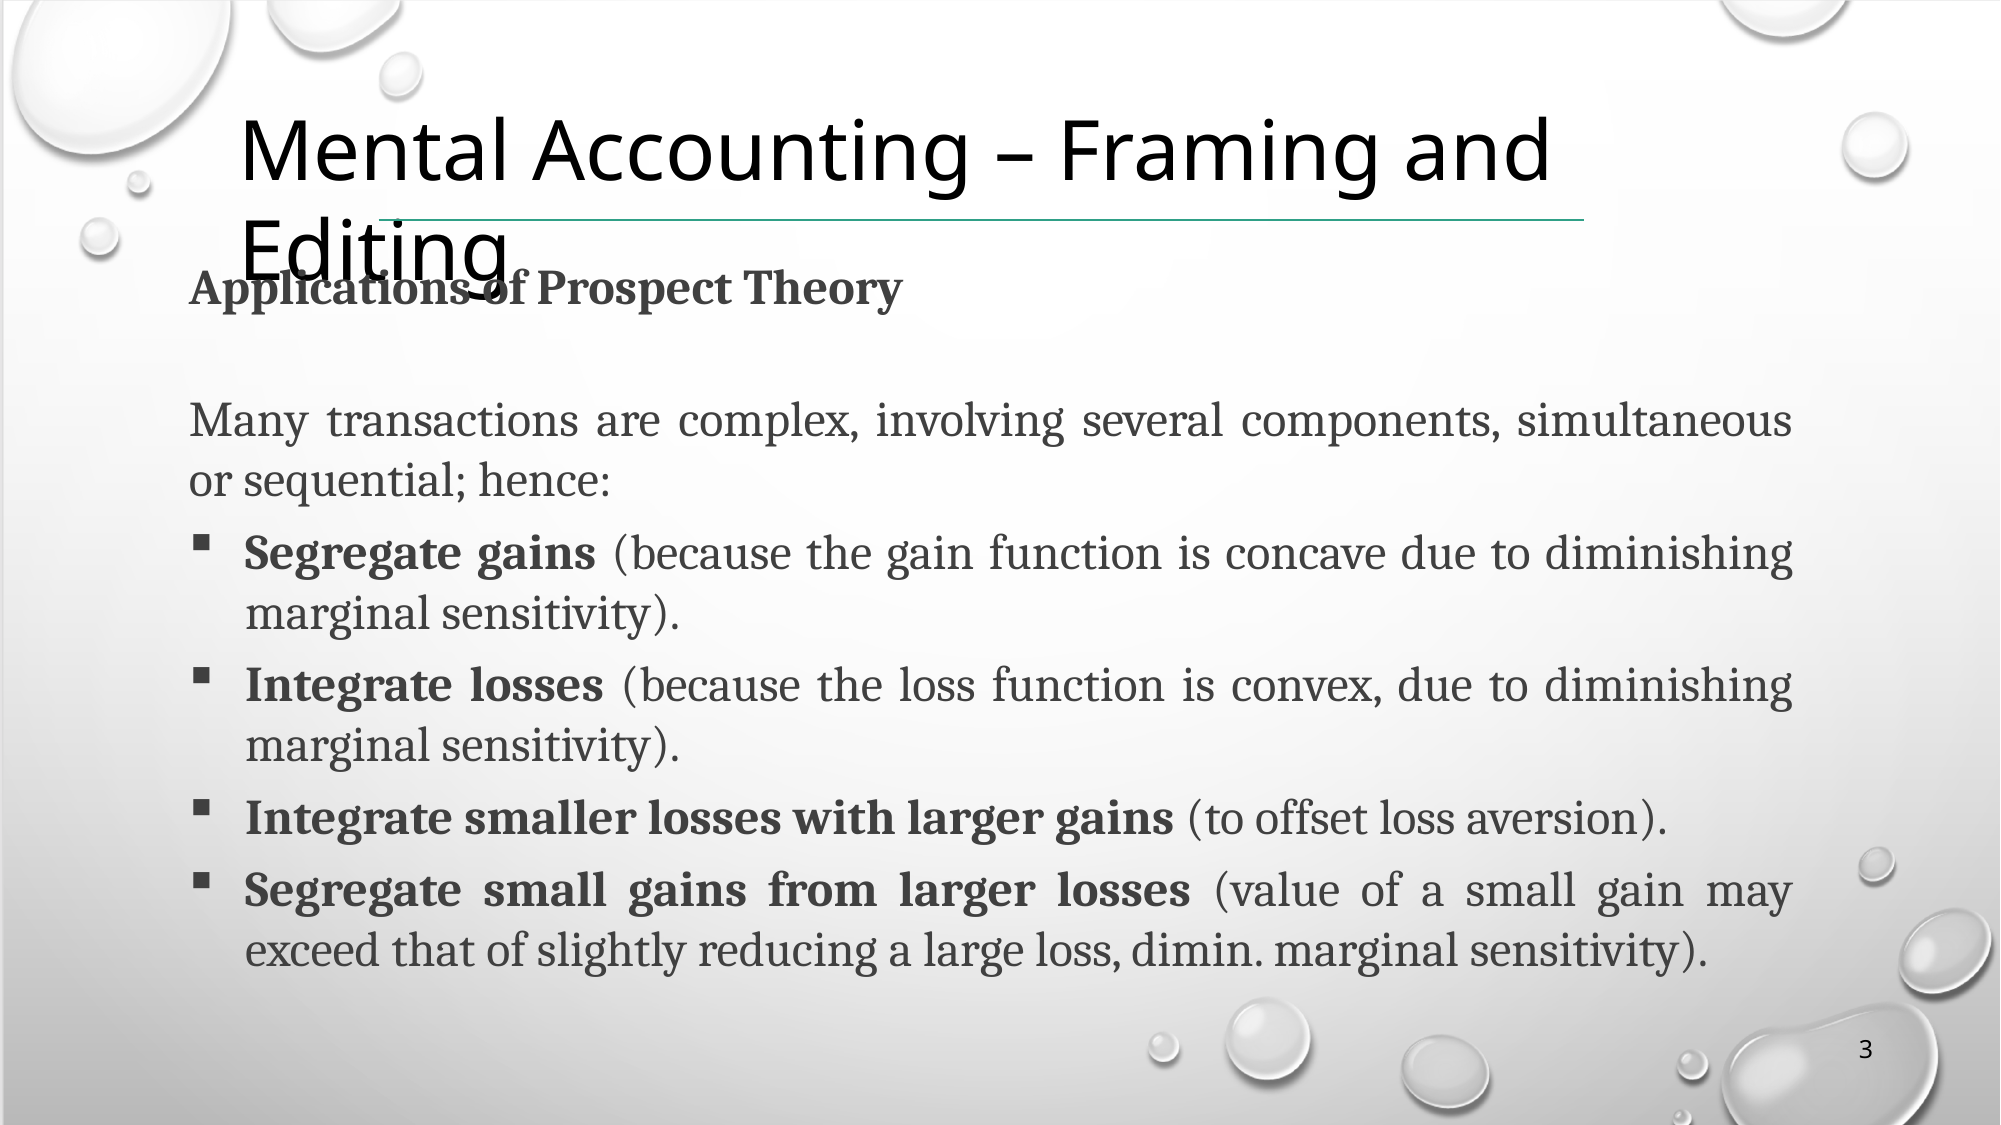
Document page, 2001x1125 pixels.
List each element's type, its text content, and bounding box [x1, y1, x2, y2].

text_box Applications of Prospect Theory Many transactions are complex, involving several components, simultaneous or sequential; hence: Segregate gains (because the gain function is concave due to diminishing marginal sensitivity). Integrate losses (because the loss function is convex, due to diminishing marginal sensitivity). Integrate smaller losses with larger gains (to offset loss aversion). Segregate small gains from larger losses (value of a small gain may exceed that of slightly reducing a large loss, dimin. marginal sensitivity). [174, 246, 1808, 985]
text_box 3 [1843, 1026, 1970, 1087]
text_box Mental Accounting – Framing and Editing [223, 89, 1742, 246]
picture [0, 0, 2000, 1125]
